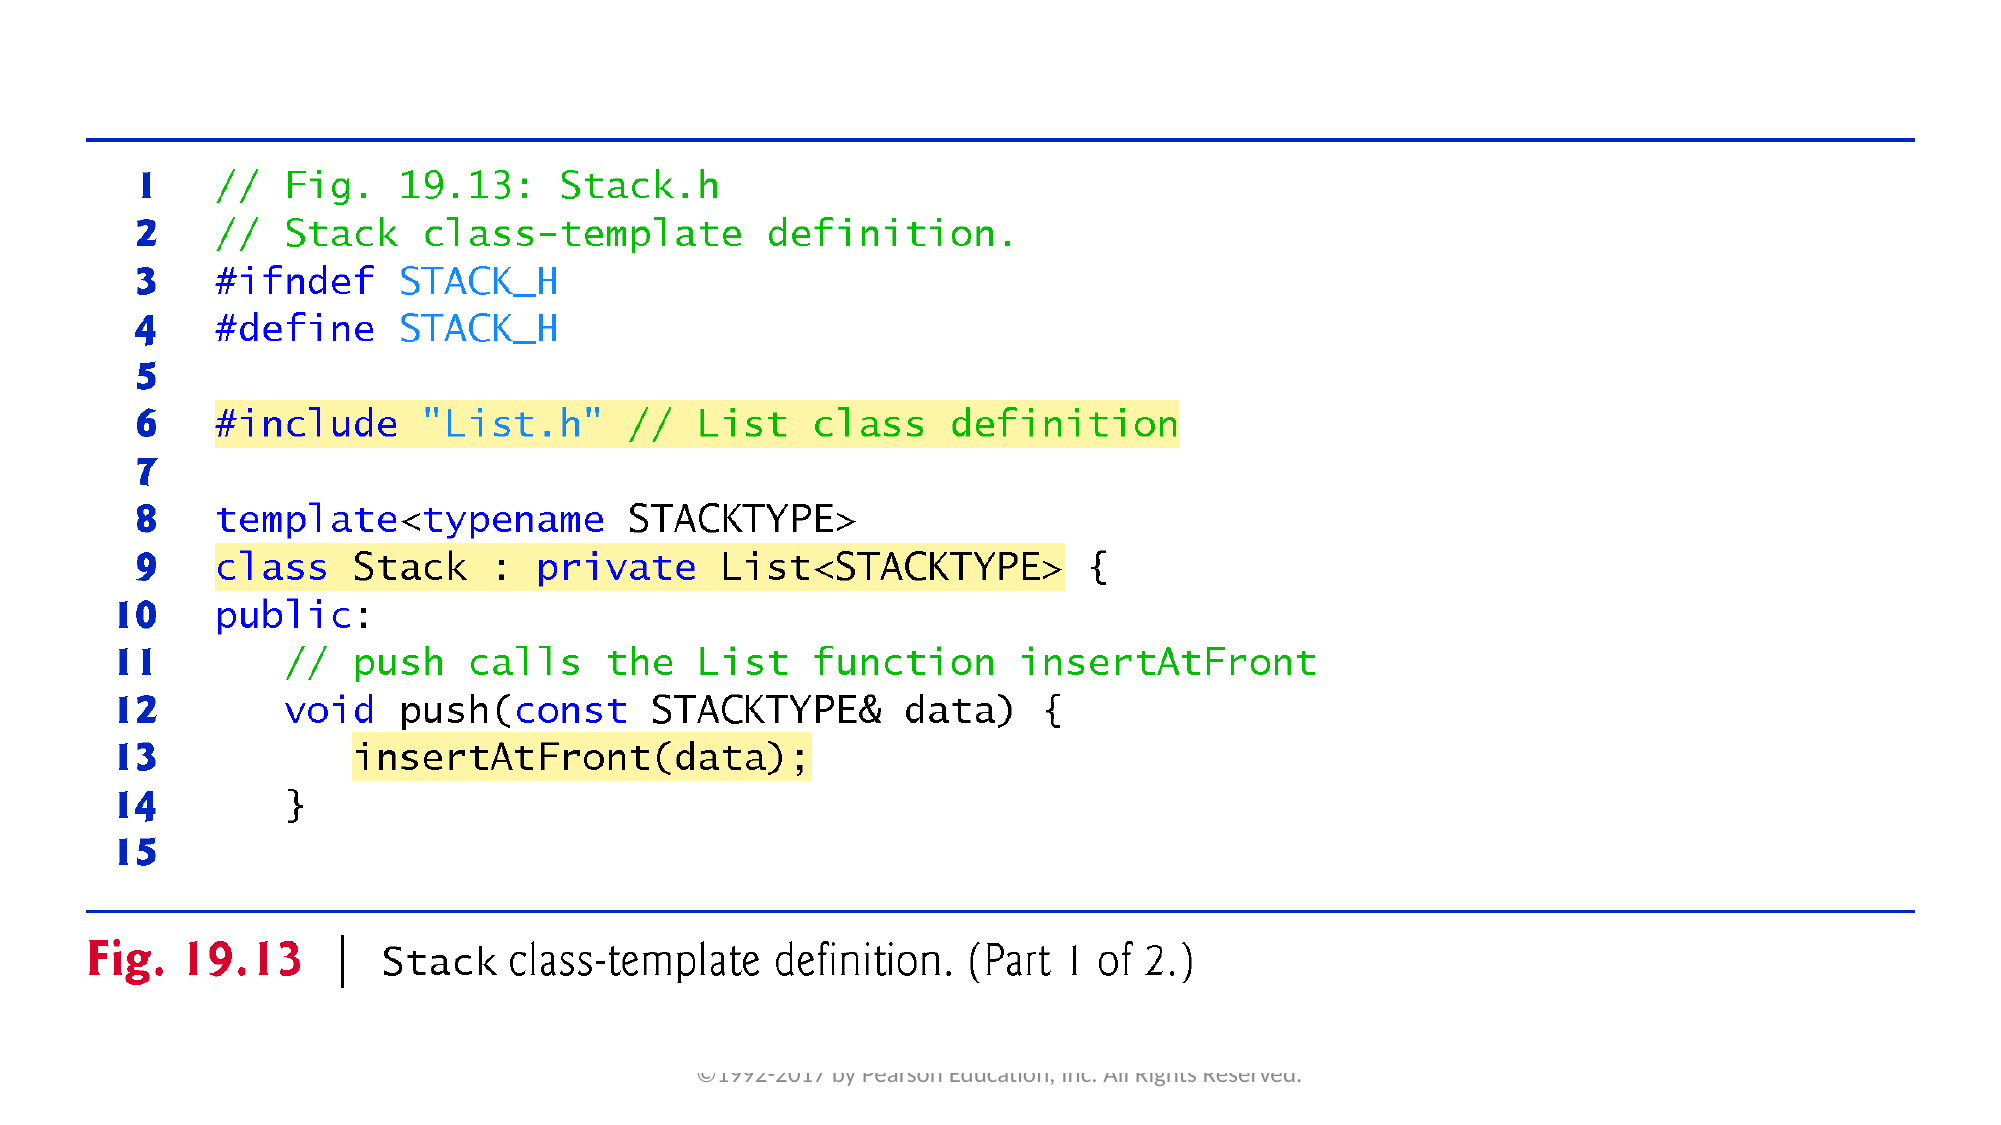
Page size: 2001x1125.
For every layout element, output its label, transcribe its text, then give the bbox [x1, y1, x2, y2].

footer ©1992-2017 by Pearson Education, Inc. All Rights Reserved. [662, 1073, 1338, 1103]
picture [0, 51, 2000, 1073]
